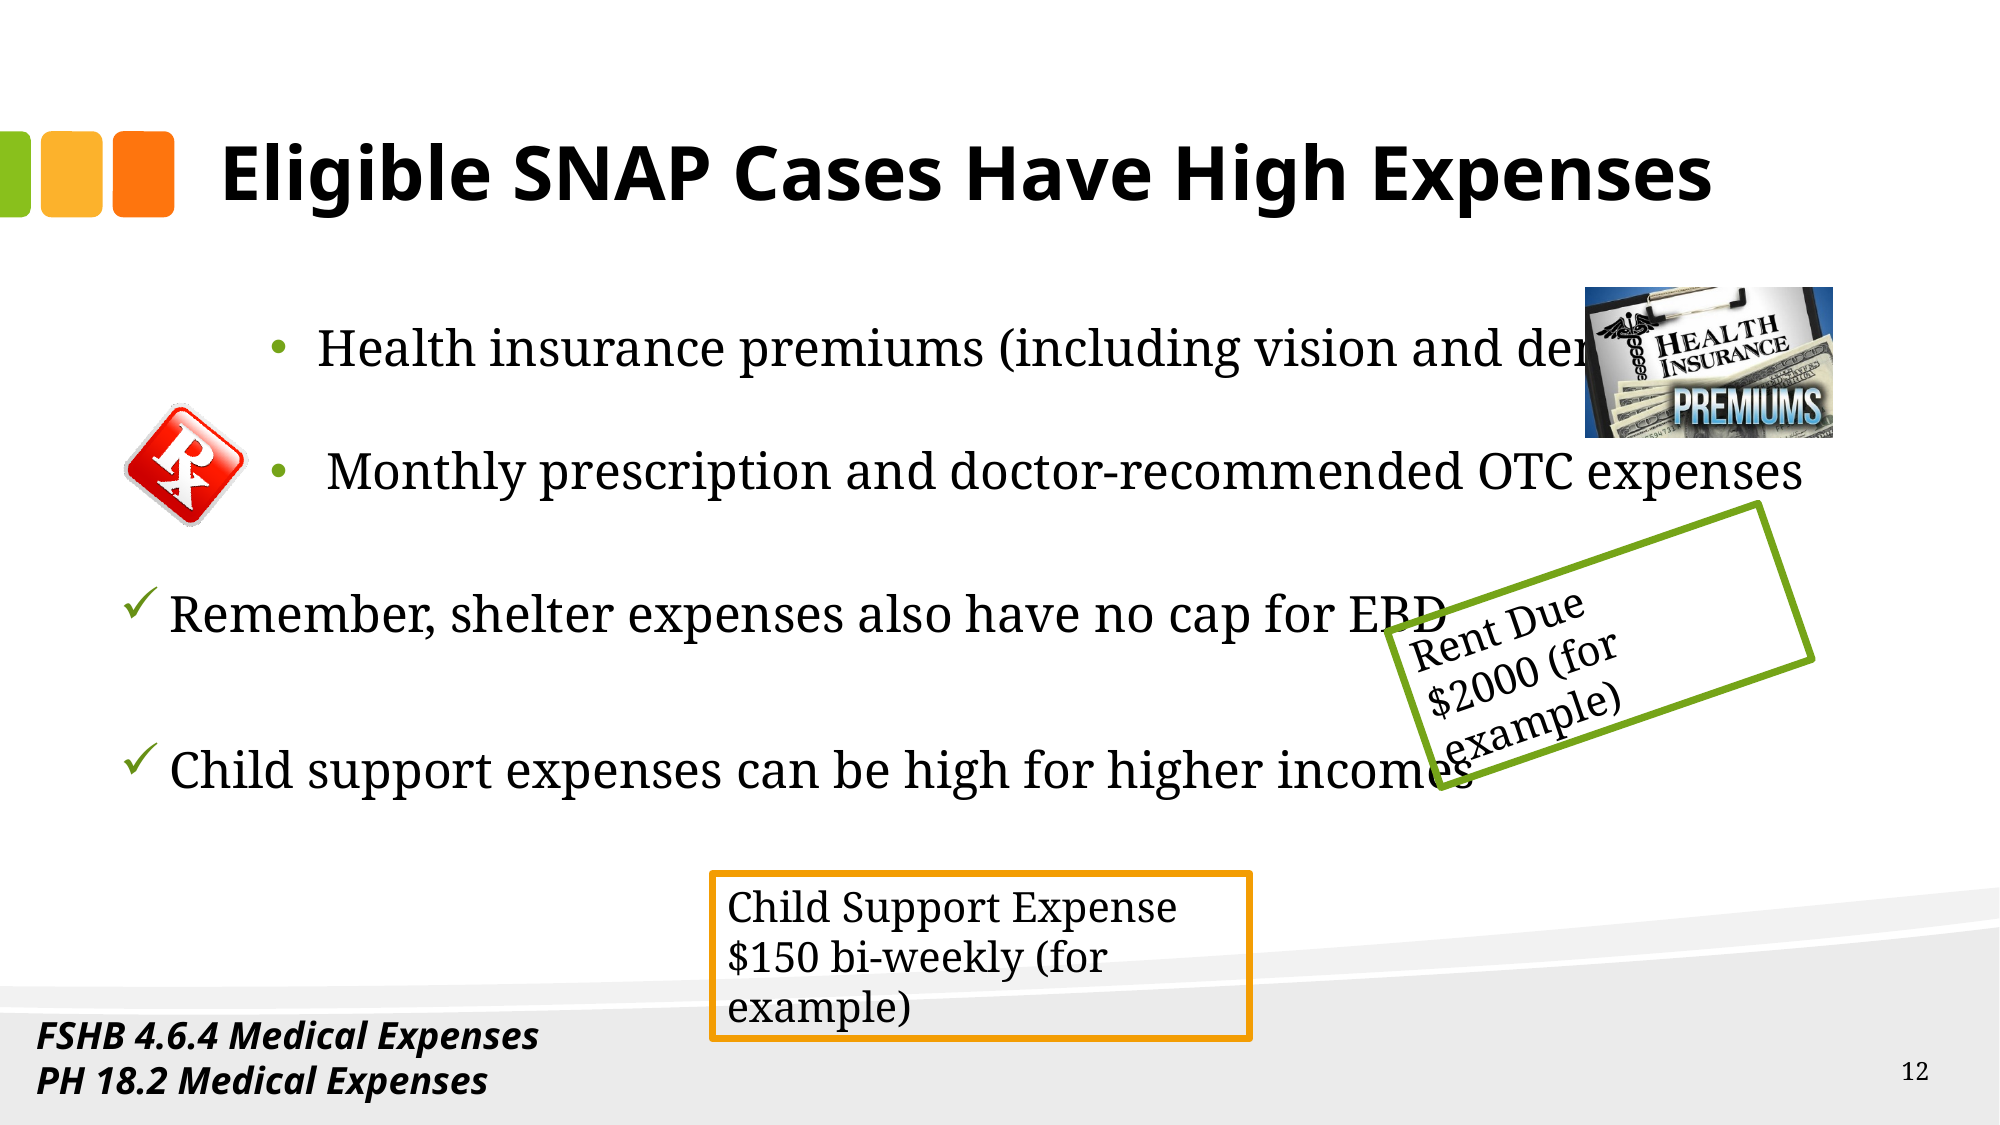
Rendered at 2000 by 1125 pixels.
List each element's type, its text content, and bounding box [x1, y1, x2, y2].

title Eligible SNAP Cases Have High Expenses [199, 125, 1800, 225]
picture [117, 397, 255, 533]
text_box Child Support Expense $150 bi-weekly (for example) [712, 873, 1250, 1039]
text_box Rent Due $2000 (for example) [1387, 503, 1812, 788]
slide_number 12 [1816, 1057, 1950, 1088]
text_box FSHB 4.6.4 Medical Expenses PH 18.2 Medical Expenses [21, 1004, 1172, 1110]
picture [1585, 287, 1833, 438]
list Health insurance premiums (including vision and dental) Monthly prescription and doctor-recommended OTC expenses Remember, shelter expenses also have no cap for EBD Child support expenses can be high for higher incomes [99, 276, 1900, 975]
